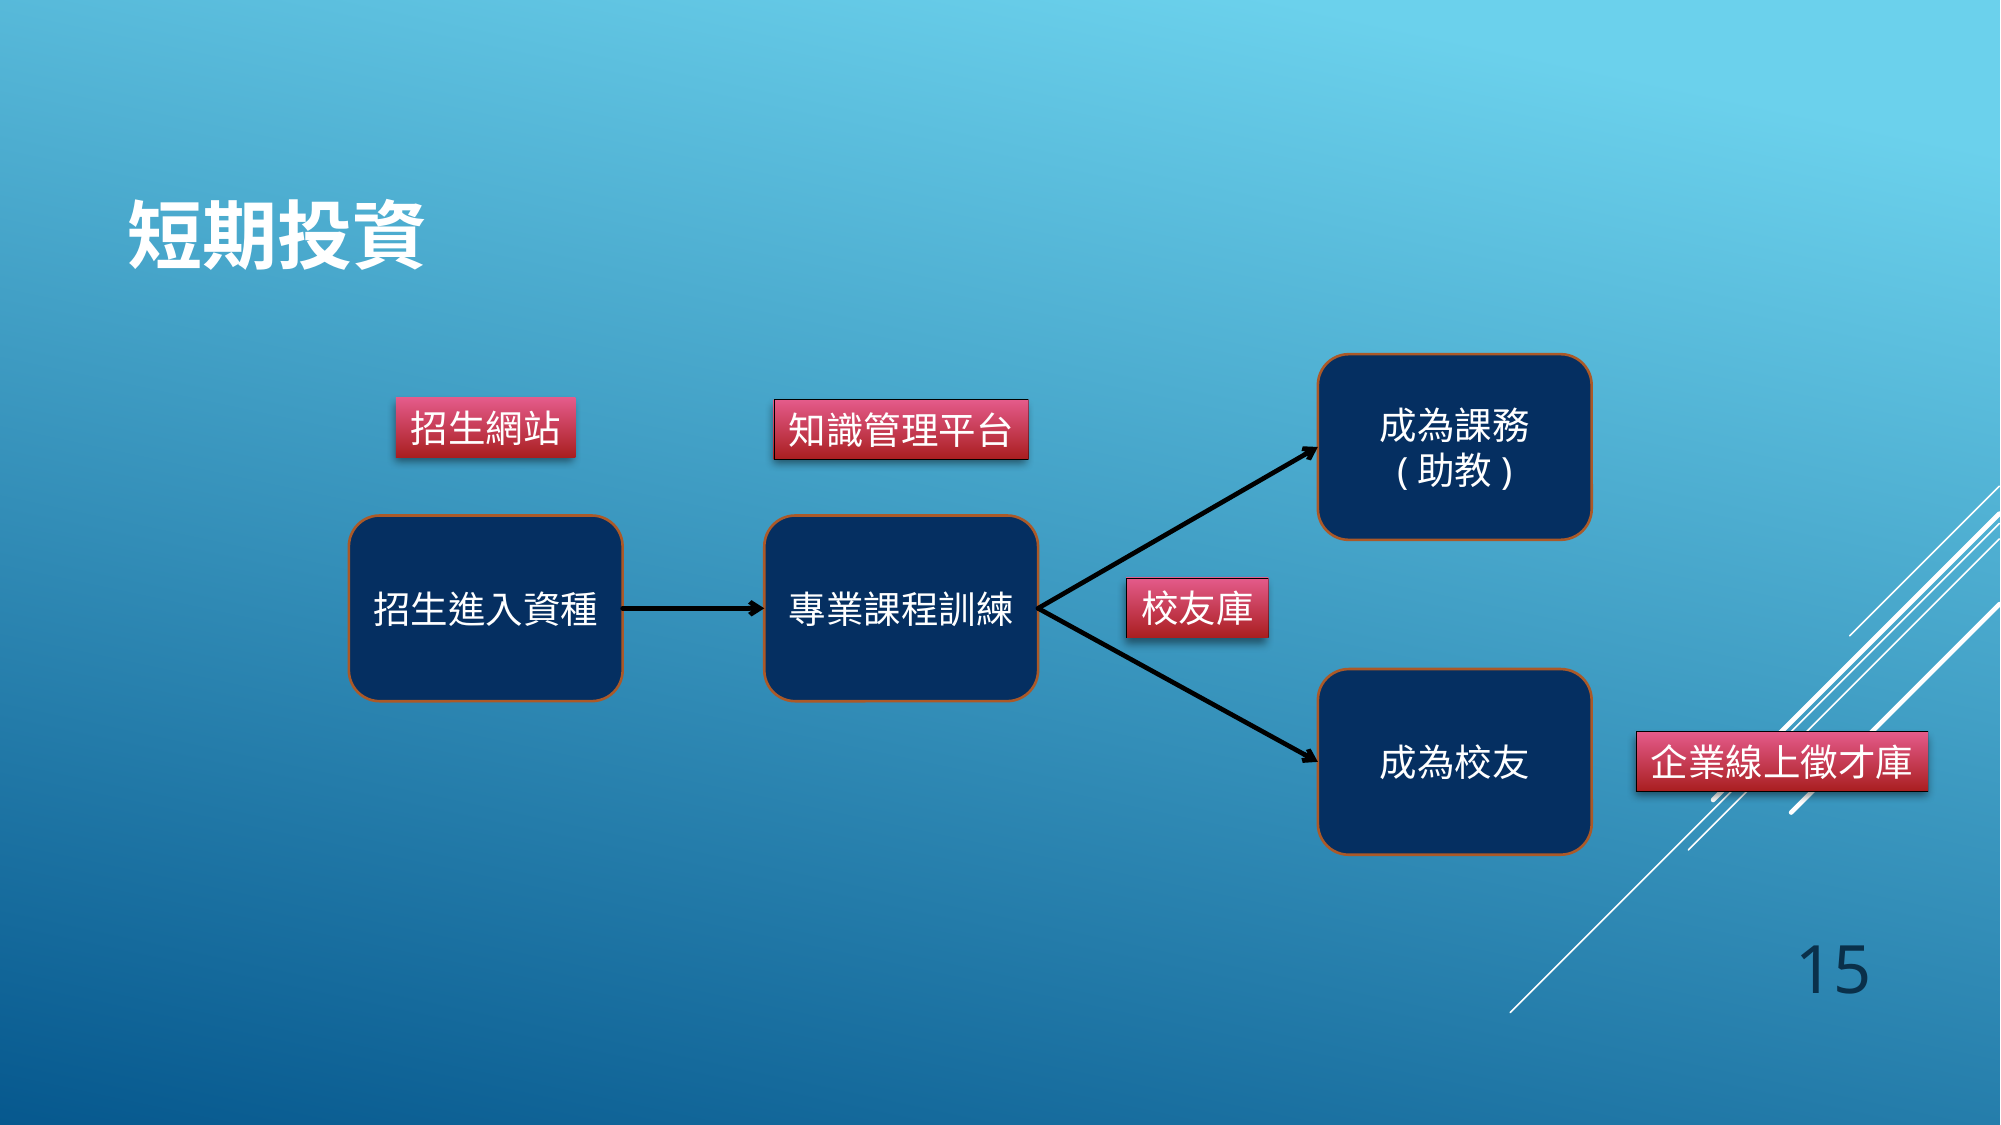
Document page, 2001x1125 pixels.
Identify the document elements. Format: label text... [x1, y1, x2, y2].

text_box 企業線上徵才庫 [1635, 731, 1929, 792]
text_box 成為校友 [1316, 667, 1594, 857]
text_box 成為課務 (助教) [1316, 352, 1594, 542]
text_box 招生網站 [395, 397, 576, 458]
text_box 招生進入資種 [347, 514, 624, 703]
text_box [1037, 608, 1319, 763]
text_box 知識管理平台 [773, 399, 1029, 460]
title 短期投資 [112, 109, 1513, 358]
text_box 專業課程訓練 [762, 514, 1037, 703]
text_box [1037, 446, 1319, 608]
slide_number 15 [1700, 915, 1888, 1025]
